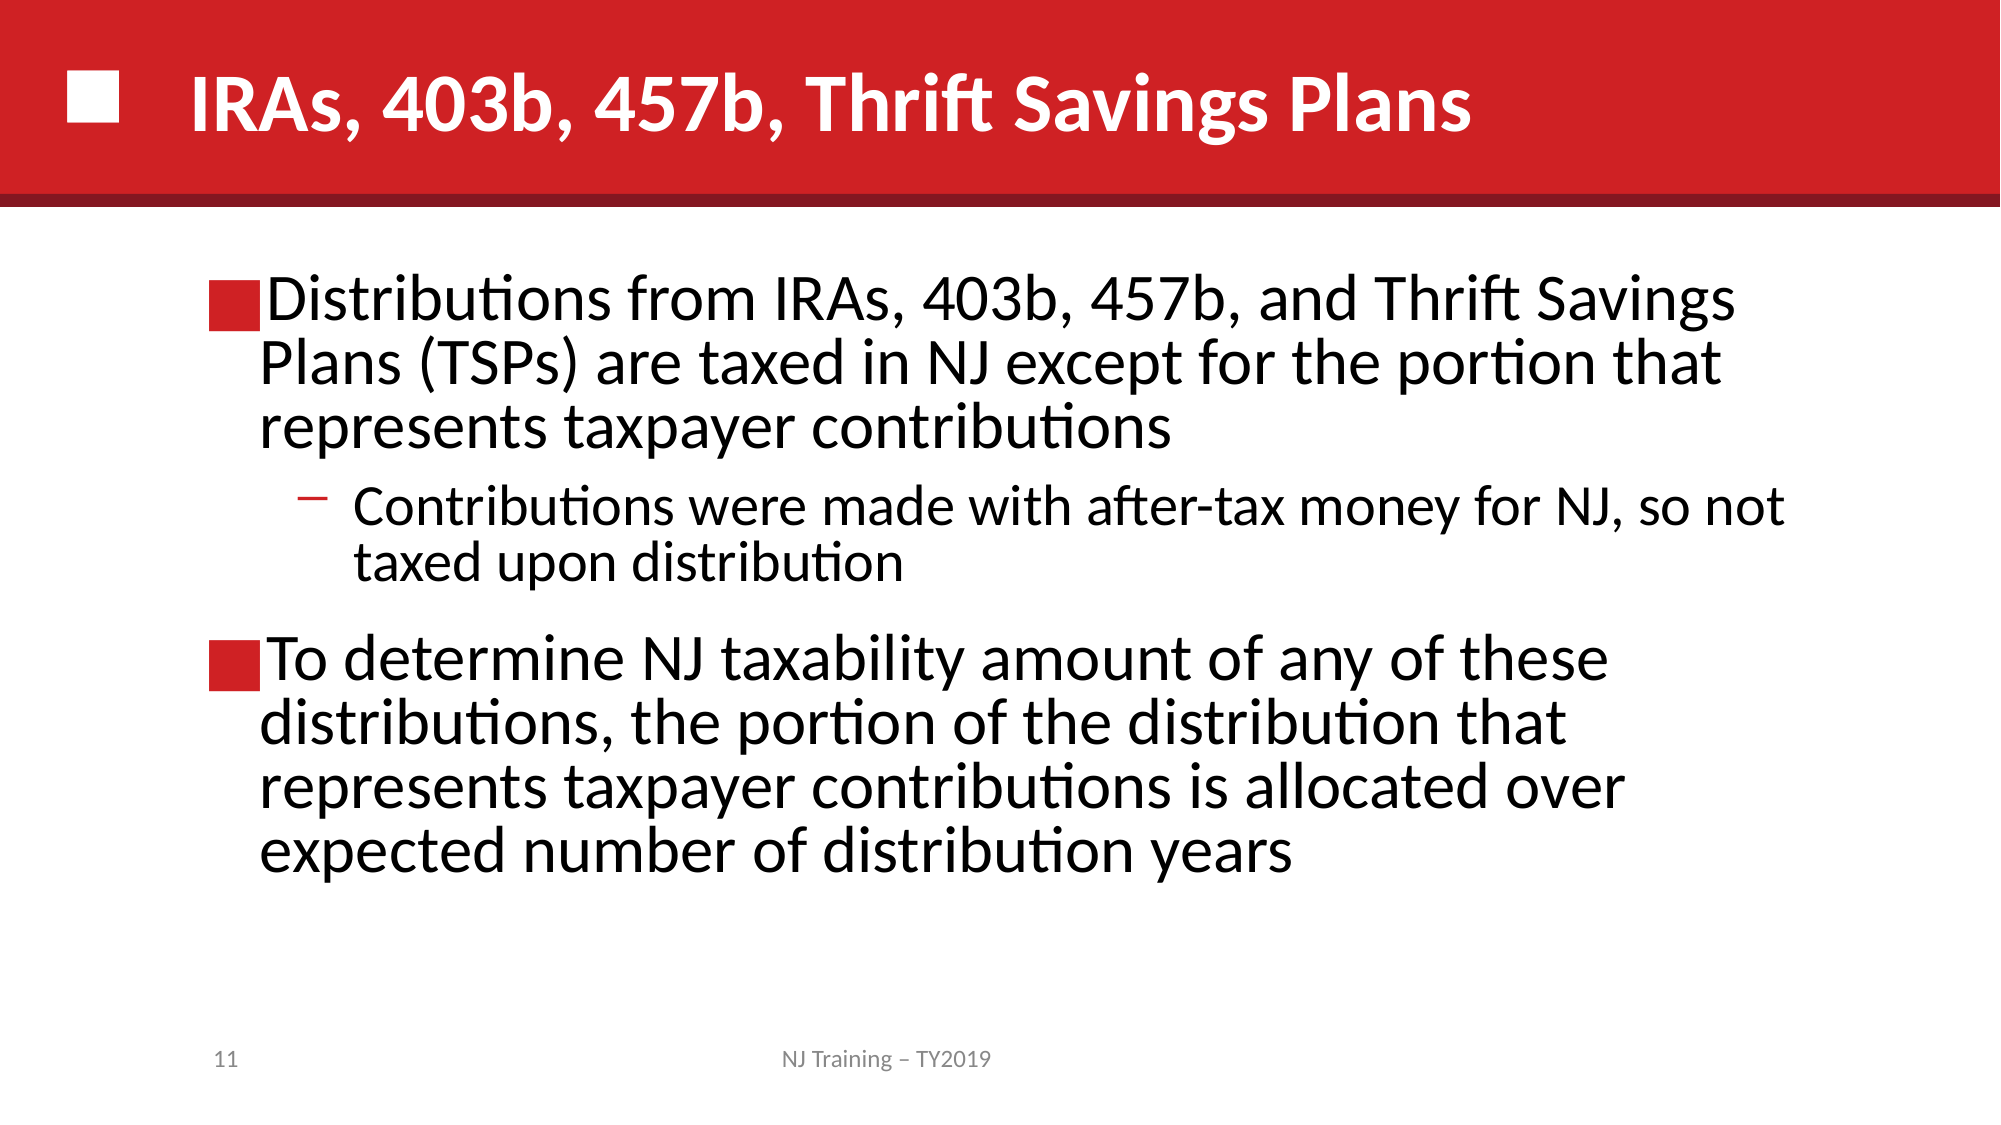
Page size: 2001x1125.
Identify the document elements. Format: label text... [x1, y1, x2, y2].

list Distributions from IRAs, 403b, 457b, and Thrift Savings Plans (TSPs) are taxed in NJ except for the portion that represents taxpayer contributions Contributions were made with after-tax money for NJ, so not taxed upon distribution To determine NJ taxability amount of any of these distributions, the portion of the distribution that represents taxpayer contributions is allocated over expected number of distribution years [188, 262, 1804, 988]
footer NJ Training – TY2019 [570, 1027, 1204, 1088]
title IRAs, 403b, 457b, Thrift Savings Plans [174, 4, 1775, 193]
slide_number 11 [99, 1027, 254, 1088]
